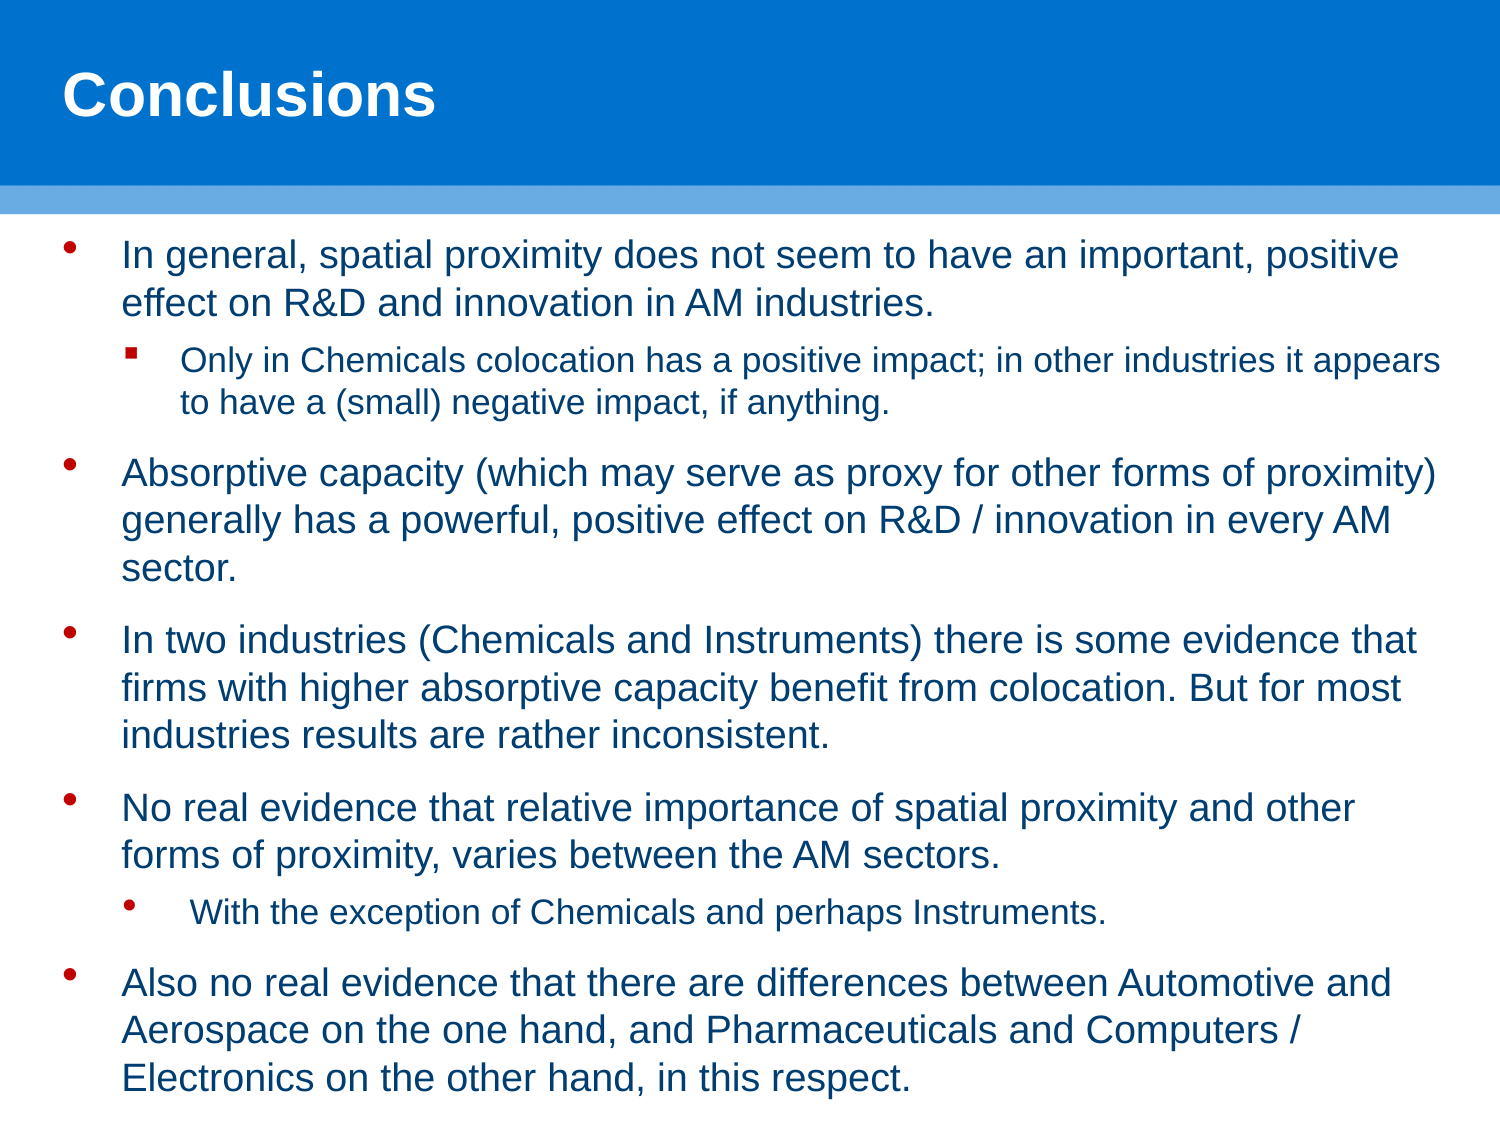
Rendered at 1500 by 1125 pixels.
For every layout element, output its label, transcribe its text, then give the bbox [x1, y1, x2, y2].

list In general, spatial proximity does not seem to have an important, positive effect on R&D and innovation in AM industries. Only in Chemicals colocation has a positive impact; in other industries it appears to have a (small) negative impact, if anything. Absorptive capacity (which may serve as proxy for other forms of proximity) generally has a powerful, positive effect on R&D / innovation in every AM sector. In two industries (Chemicals and Instruments) there is some evidence that firms with higher absorptive capacity benefit from colocation. But for most industries results are rather inconsistent. No real evidence that relative importance of spatial proximity and other forms of proximity, varies between the AM sectors. With the exception of Chemicals and perhaps Instruments. Also no real evidence that there are differences between Automotive and Aerospace on the one hand, and Pharmaceuticals and Computers / Electronics on the other hand, in this respect. [62, 228, 1455, 1108]
title Conclusions [62, 54, 1438, 125]
picture [0, 0, 1500, 216]
